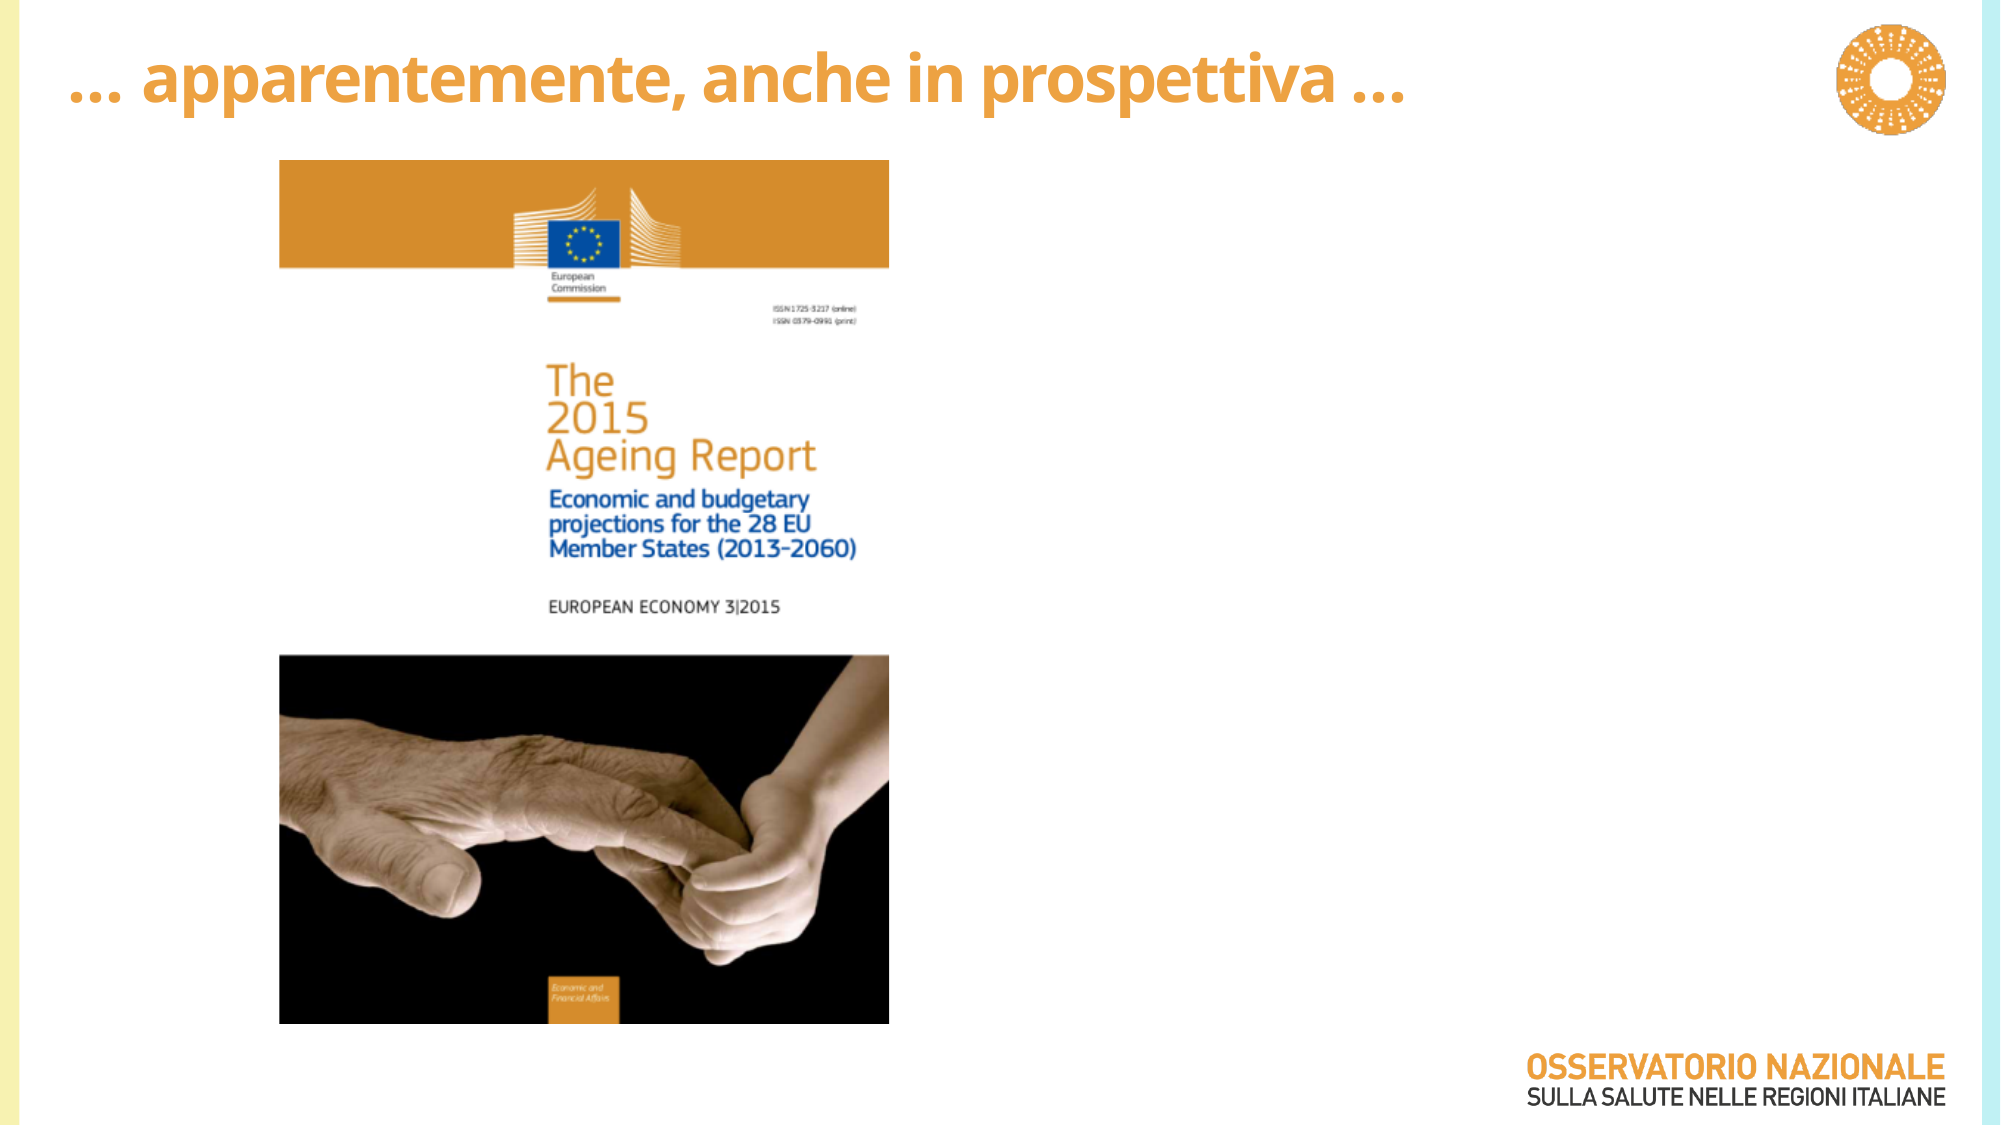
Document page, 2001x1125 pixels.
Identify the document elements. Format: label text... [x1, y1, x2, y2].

title … apparentemente, anche in prospettiva … [52, 22, 1823, 139]
picture [1521, 1046, 1947, 1111]
picture [1834, 22, 1957, 140]
picture [279, 160, 890, 1024]
